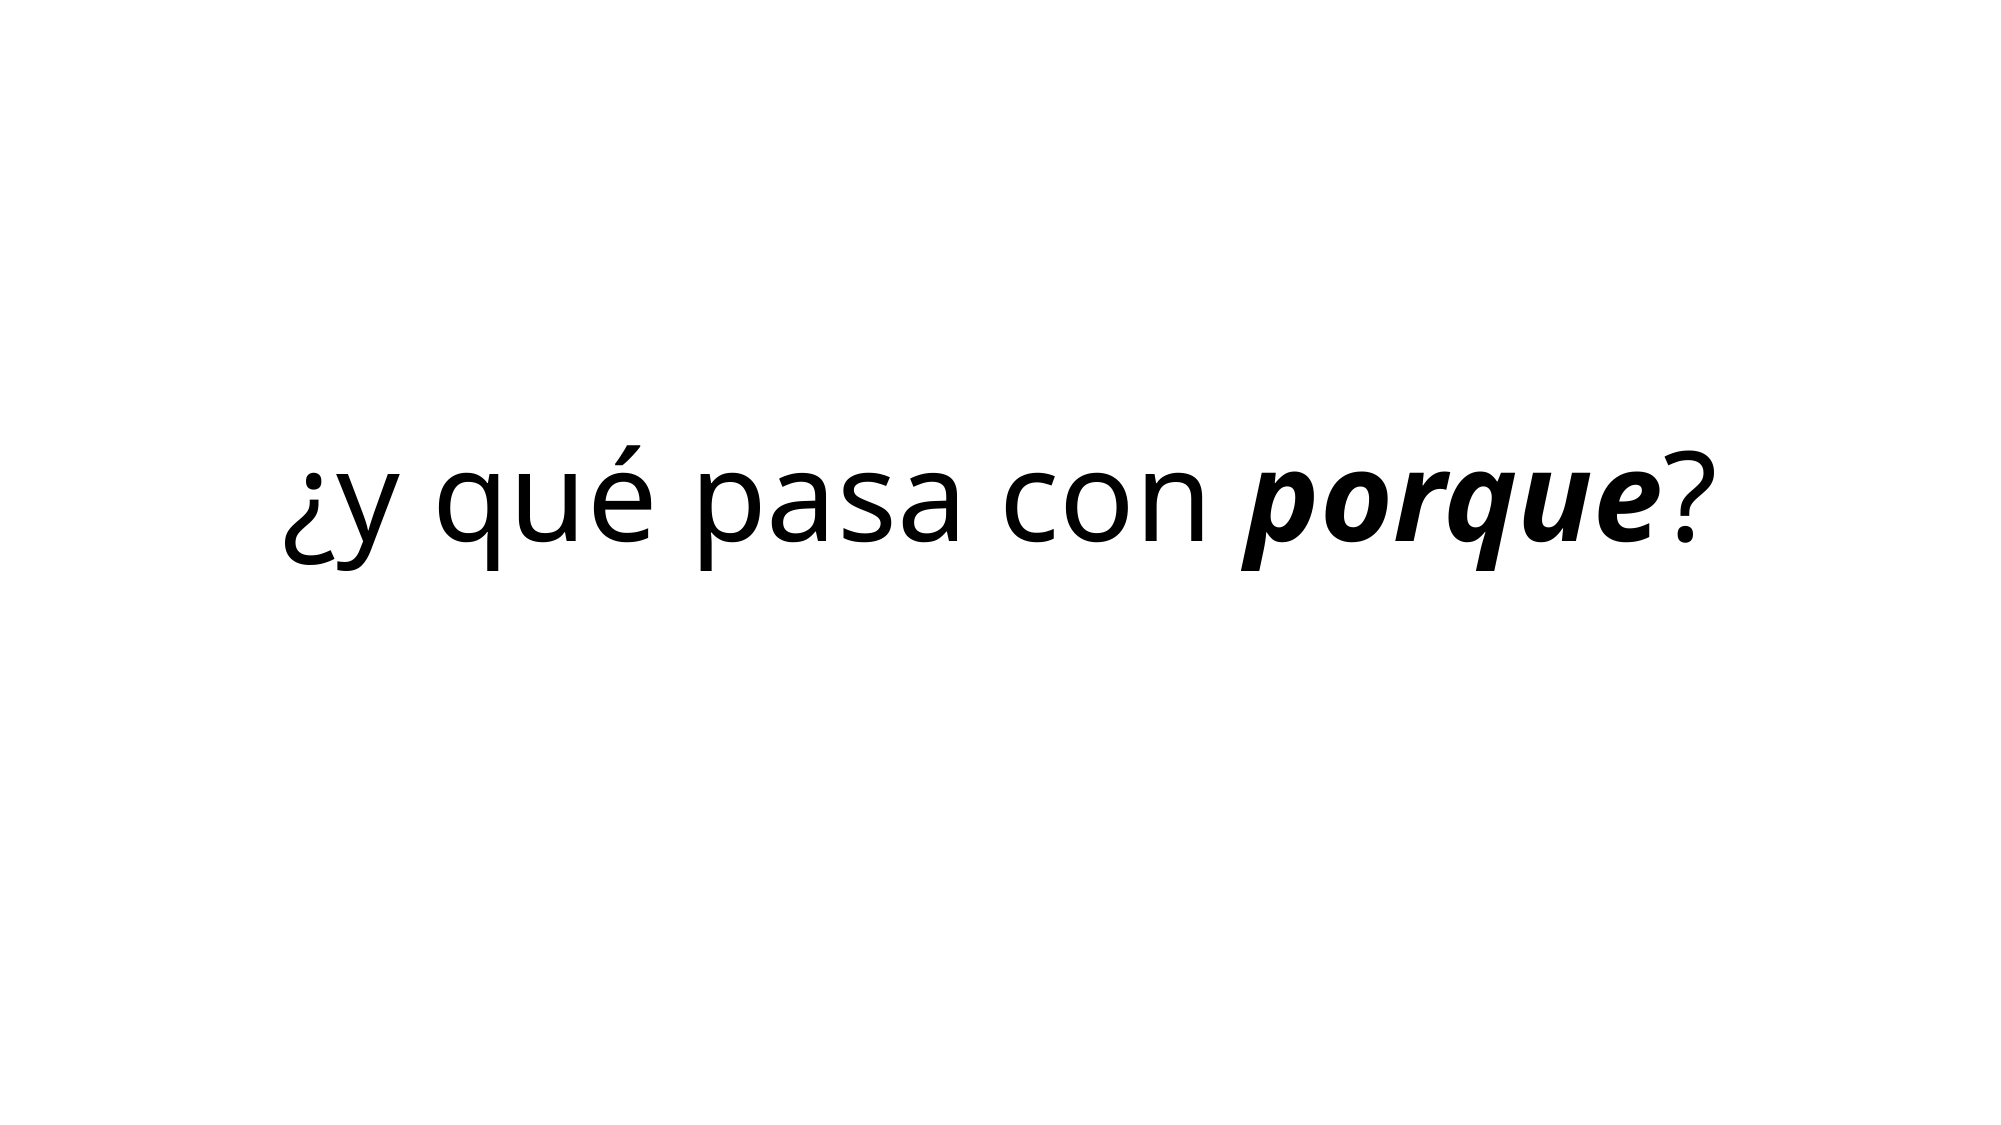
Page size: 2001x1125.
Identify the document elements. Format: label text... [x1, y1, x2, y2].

title ¿y qué pasa con porque? [249, 184, 1750, 576]
